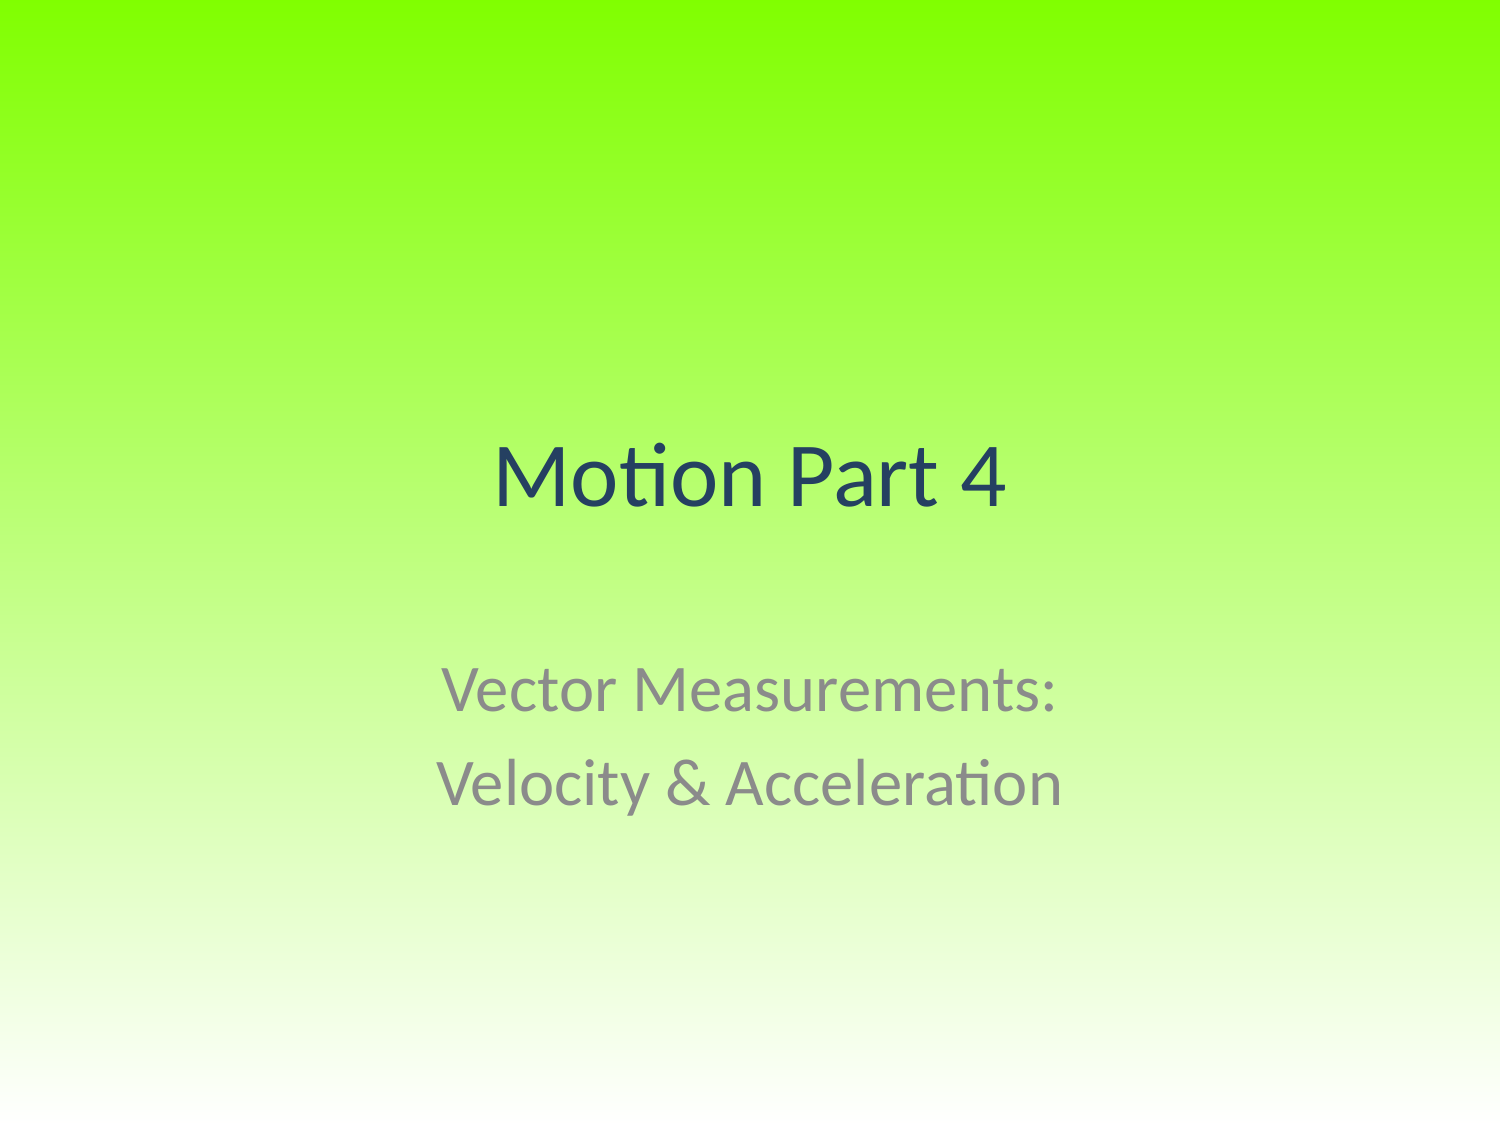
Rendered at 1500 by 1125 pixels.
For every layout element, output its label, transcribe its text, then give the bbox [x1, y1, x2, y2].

subtitle Vector Measurements: Velocity & Acceleration [225, 637, 1275, 925]
title Motion Part 4 [112, 349, 1388, 591]
